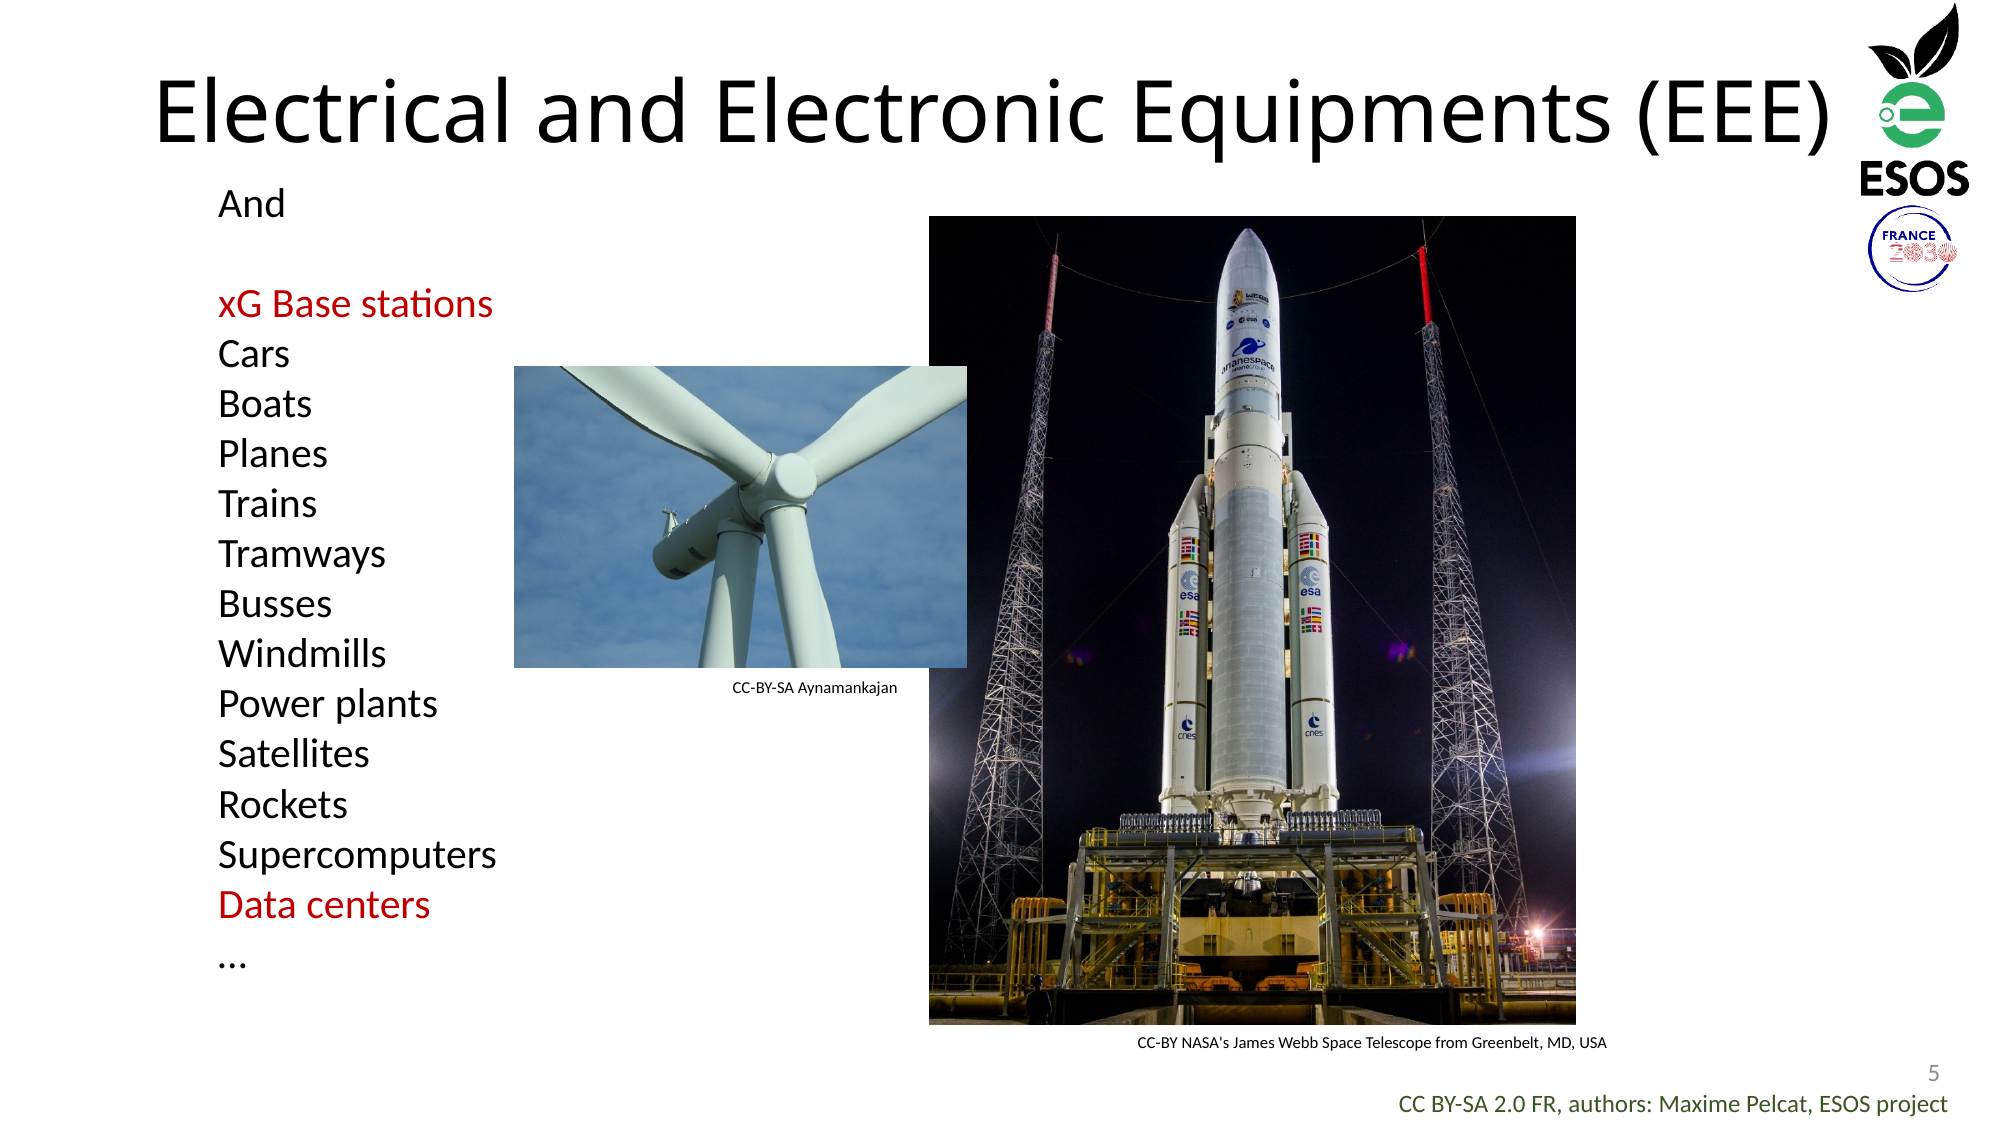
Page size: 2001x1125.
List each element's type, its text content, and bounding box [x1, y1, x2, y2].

text_box CC-BY-SA Aynamankajan [717, 669, 913, 705]
picture [1854, 3, 1970, 204]
picture [1868, 205, 1957, 292]
picture [514, 216, 1576, 1025]
slide_number 5 [1835, 1041, 1956, 1102]
text_box And xG Base stations Cars Boats Planes Trains Tramways Busses Windmills Power plants Satellites Rockets Supercomputers Data centers … [203, 168, 595, 984]
text_box CC-BY NASA's James Webb Space Telescope from Greenbelt, MD, USA [1122, 1024, 1623, 1060]
title Electrical and Electronic Equipments (EEE) [137, 59, 1863, 170]
